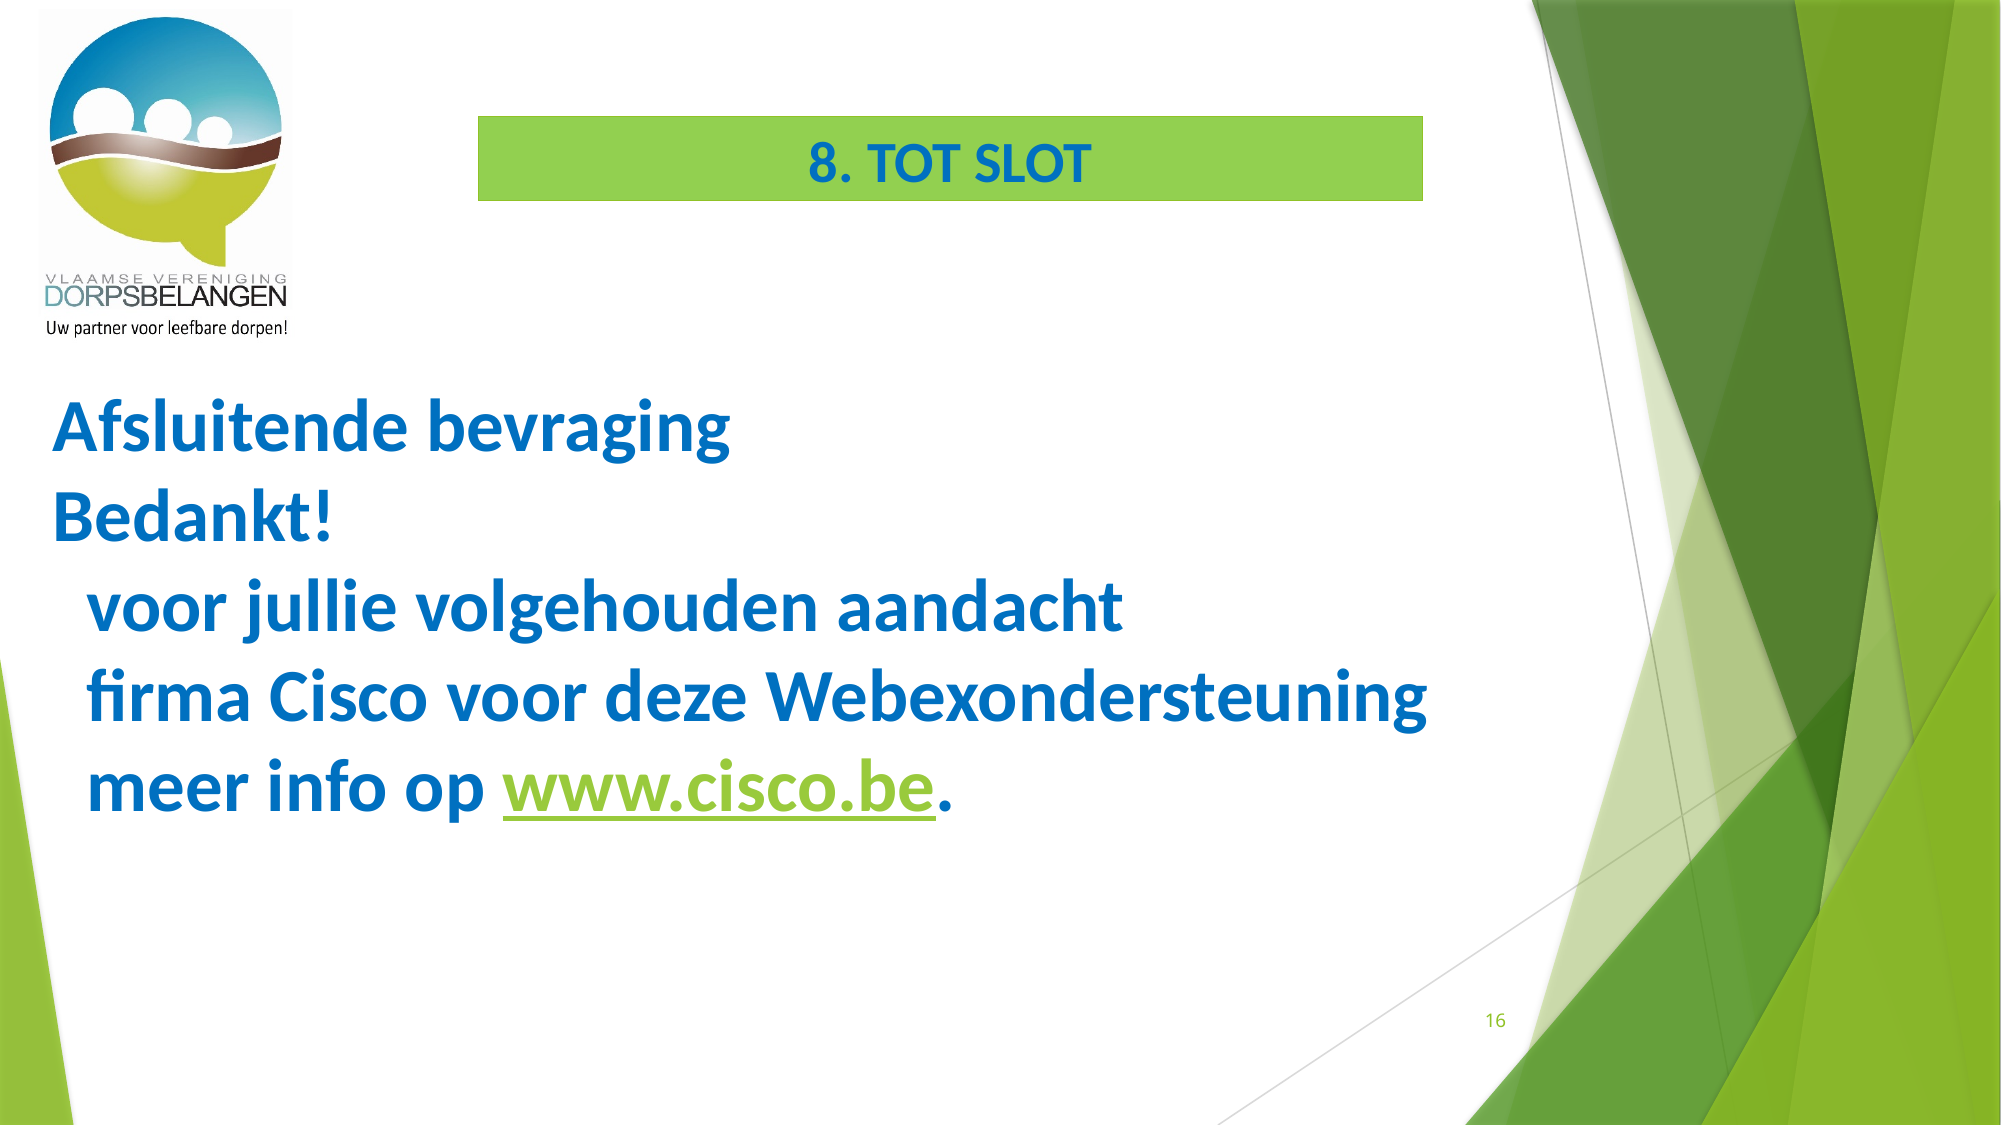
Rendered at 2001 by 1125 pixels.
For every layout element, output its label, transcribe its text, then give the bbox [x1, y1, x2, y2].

text_box Afsluitende bevraging Bedankt! voor jullie volgehouden aandacht firma Cisco voor deze Webexondersteuning meer info op www.cisco.be. [0, 369, 1539, 834]
slide_number 16 [1409, 991, 1522, 1051]
text_box 8. TOT SLOT [478, 116, 1423, 201]
picture [0, 9, 361, 355]
